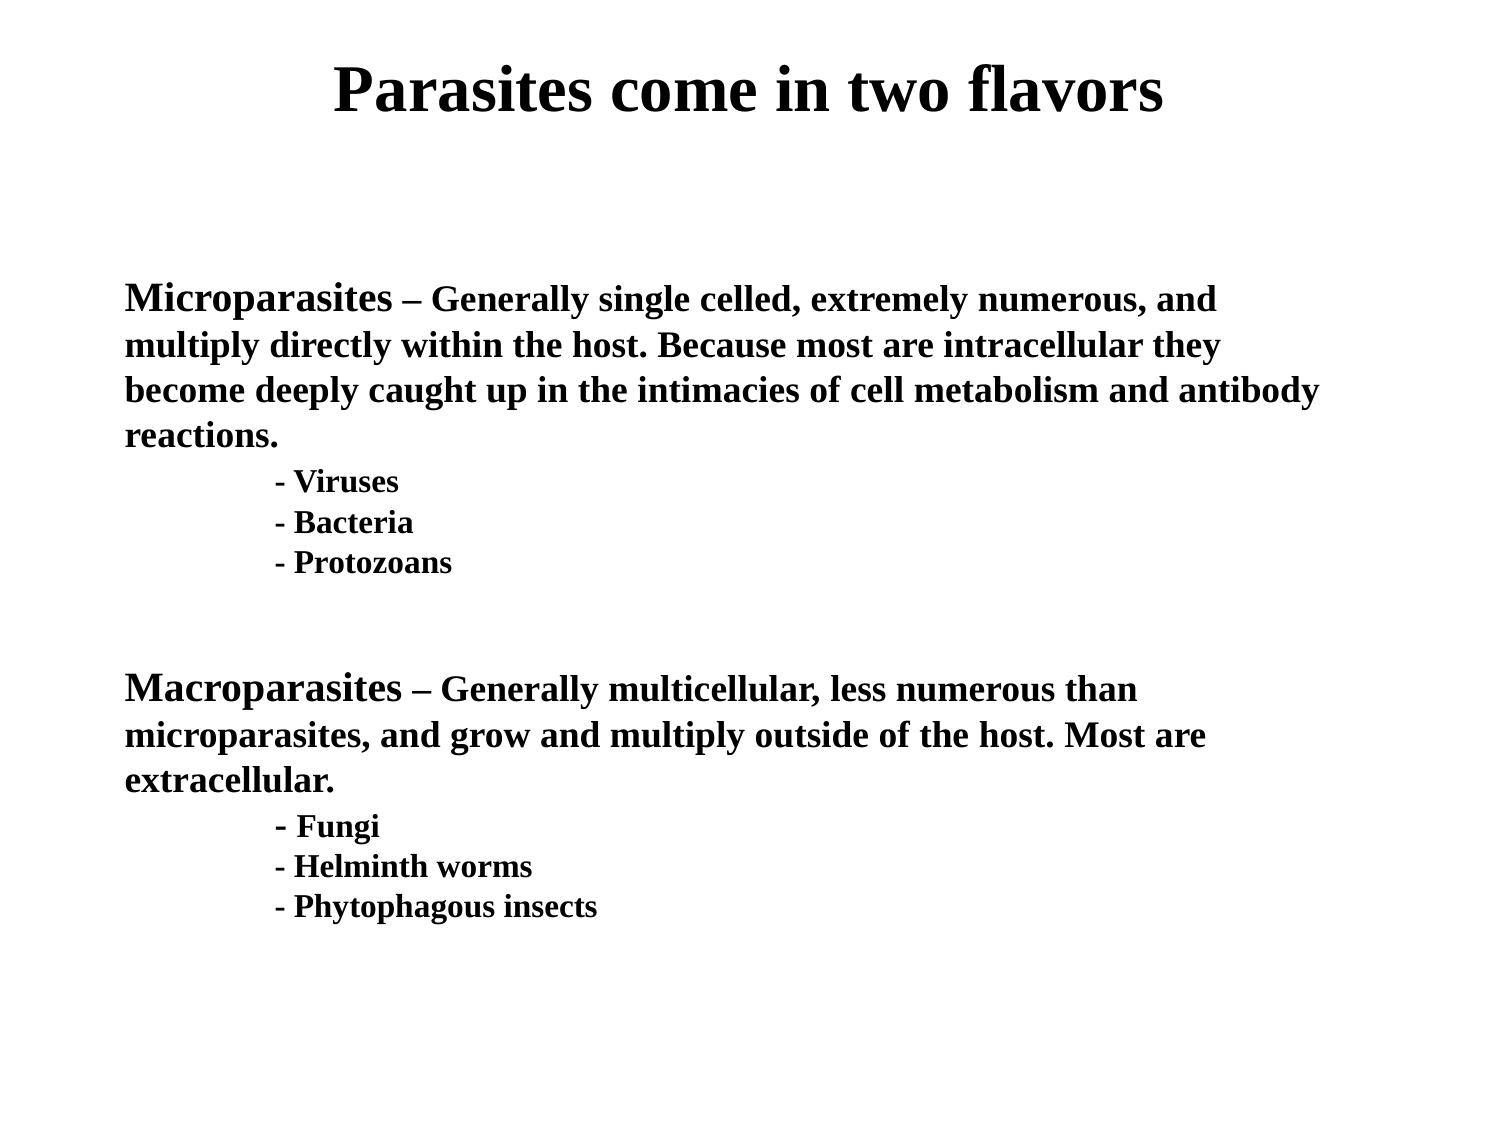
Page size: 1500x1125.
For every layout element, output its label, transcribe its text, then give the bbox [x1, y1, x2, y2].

text_box Microparasites – Generally single celled, extremely numerous, and multiply directly within the host. Because most are intracellular they become deeply caught up in the intimacies of cell metabolism and antibody reactions. - Viruses - Bacteria - Protozoans Macroparasites – Generally multicellular, less numerous than microparasites, and grow and multiply outside of the host. Most are extracellular. - Fungi - Helminth worms - Phytophagous insects [109, 262, 1350, 932]
text_box Parasites come in two flavors [0, 37, 1500, 133]
